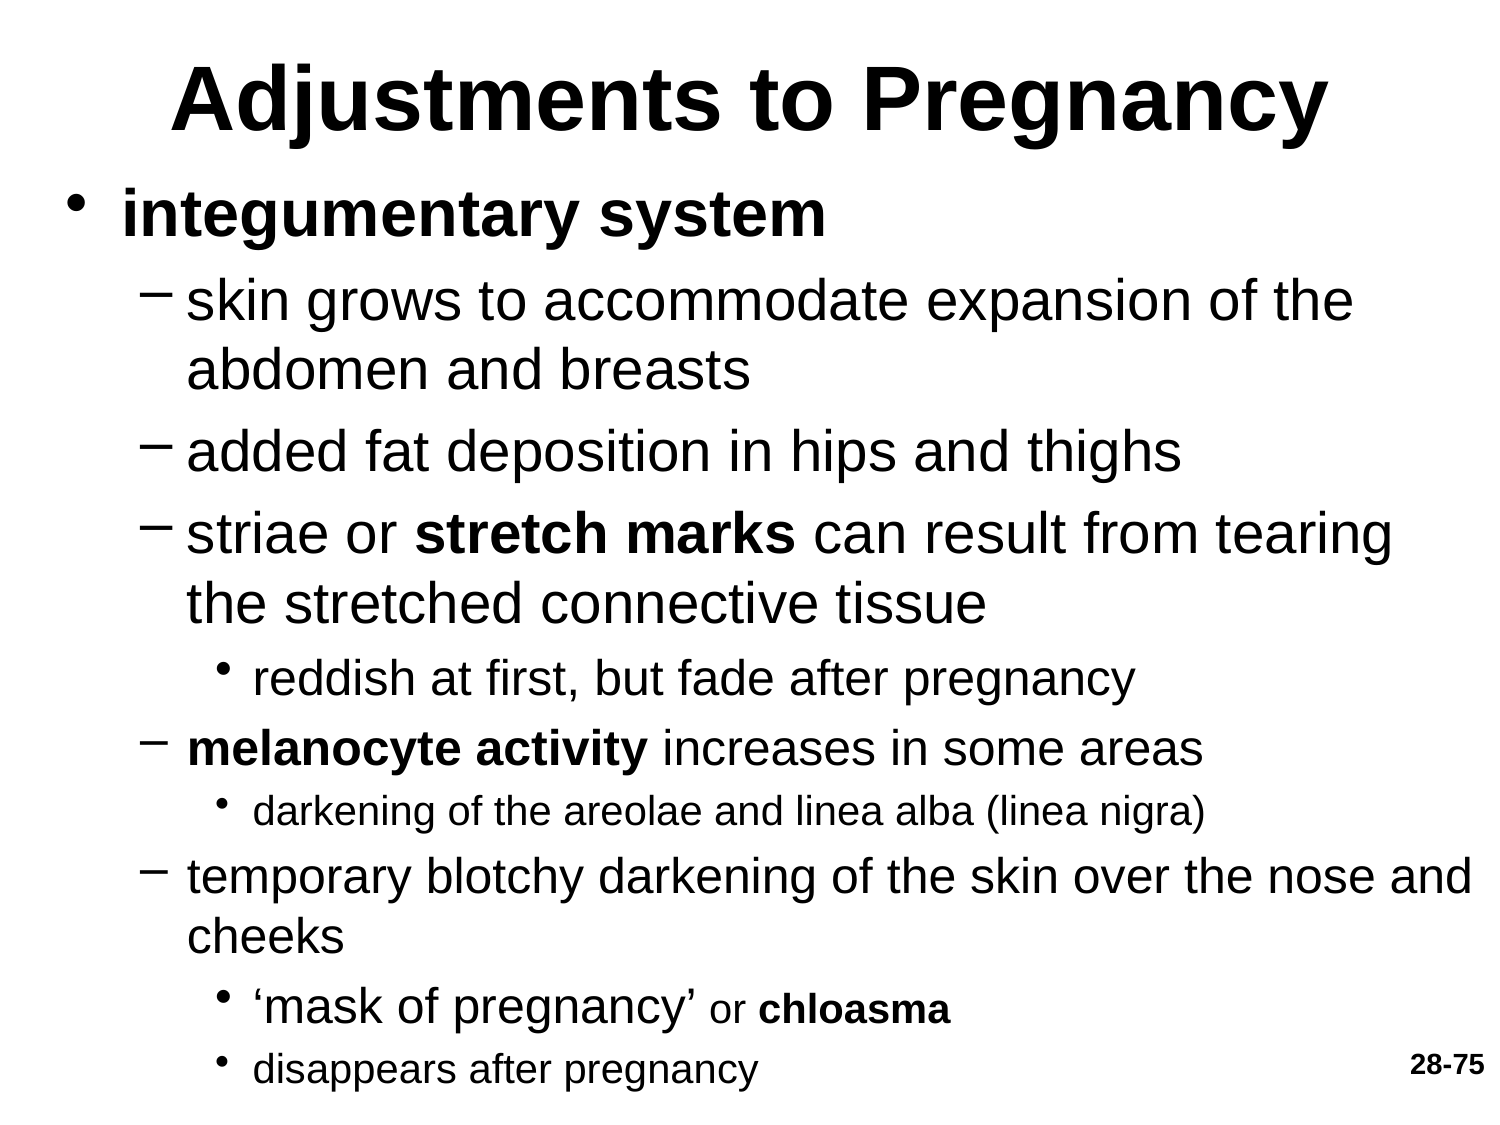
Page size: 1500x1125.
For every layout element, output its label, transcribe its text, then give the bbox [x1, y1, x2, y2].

title Adjustments to Pregnancy [0, 0, 1500, 188]
list integumentary system skin grows to accommodate expansion of the abdomen and breasts added fat deposition in hips and thighs striae or stretch marks can result from tearing the stretched connective tissue reddish at first, but fade after pregnancy melanocyte activity increases in some areas darkening of the areolae and linea alba (linea nigra) temporary blotchy darkening of the skin over the nose and cheeks ‘mask of pregnancy’ or chloasma disappears after pregnancy [49, 162, 1500, 1125]
